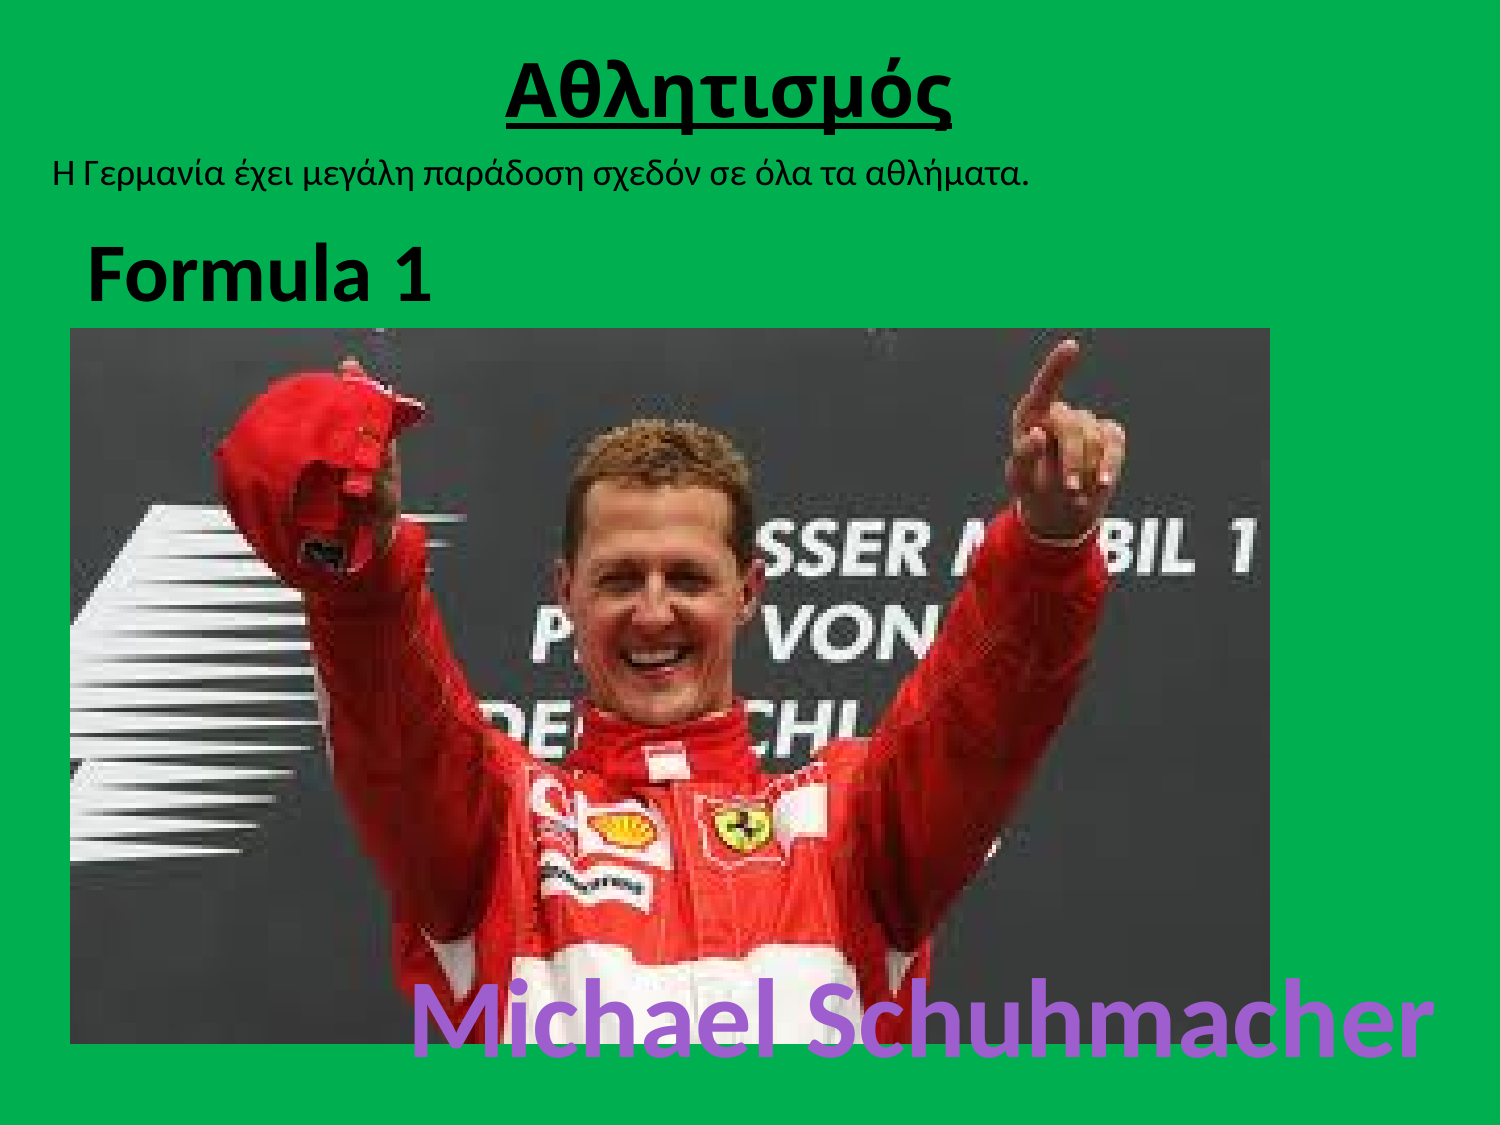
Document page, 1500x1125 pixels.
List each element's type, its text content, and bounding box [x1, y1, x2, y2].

text_box Formula 1 [72, 210, 449, 326]
picture [70, 327, 1271, 1044]
text_box Αθλητισμός [491, 35, 968, 140]
text_box Michael Schuhmacher [391, 937, 1453, 1088]
text_box Η Γερμανία έχει μεγάλη παράδοση σχεδόν σε όλα τα αθλήματα. [37, 140, 1047, 201]
